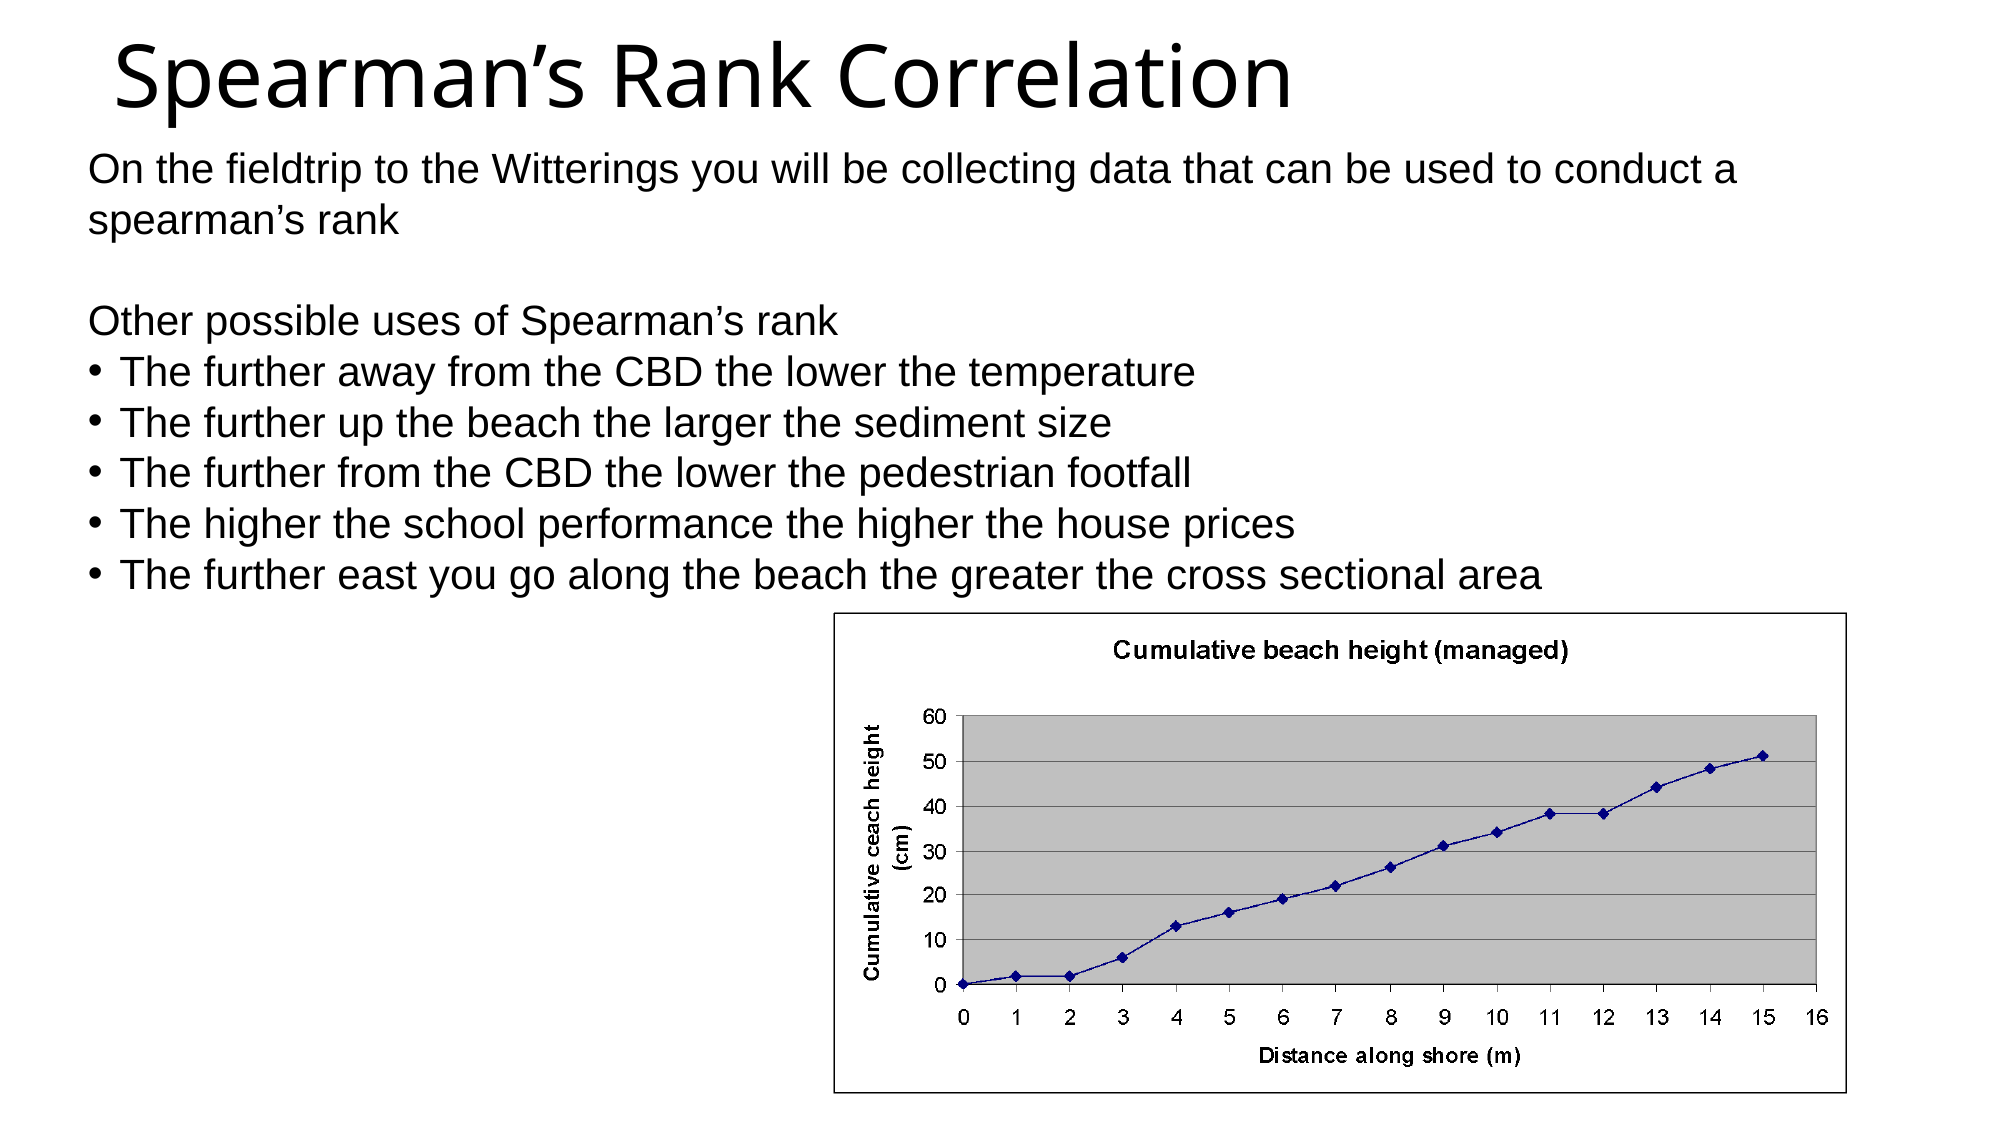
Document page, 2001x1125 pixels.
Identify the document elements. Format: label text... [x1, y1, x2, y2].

title Spearman’s Rank Correlation [98, 24, 1824, 133]
picture [826, 605, 1856, 1101]
list On the fieldtrip to the Witterings you will be collecting data that can be used to conduct a spearman’s rank Other possible uses of Spearman’s rank The further away from the CBD the lower the temperature The further up the beach the larger the sediment size The further from the CBD the lower the pedestrian footfall The higher the school performance the higher the house prices The further east you go along the beach the greater the cross sectional area [72, 133, 1902, 606]
